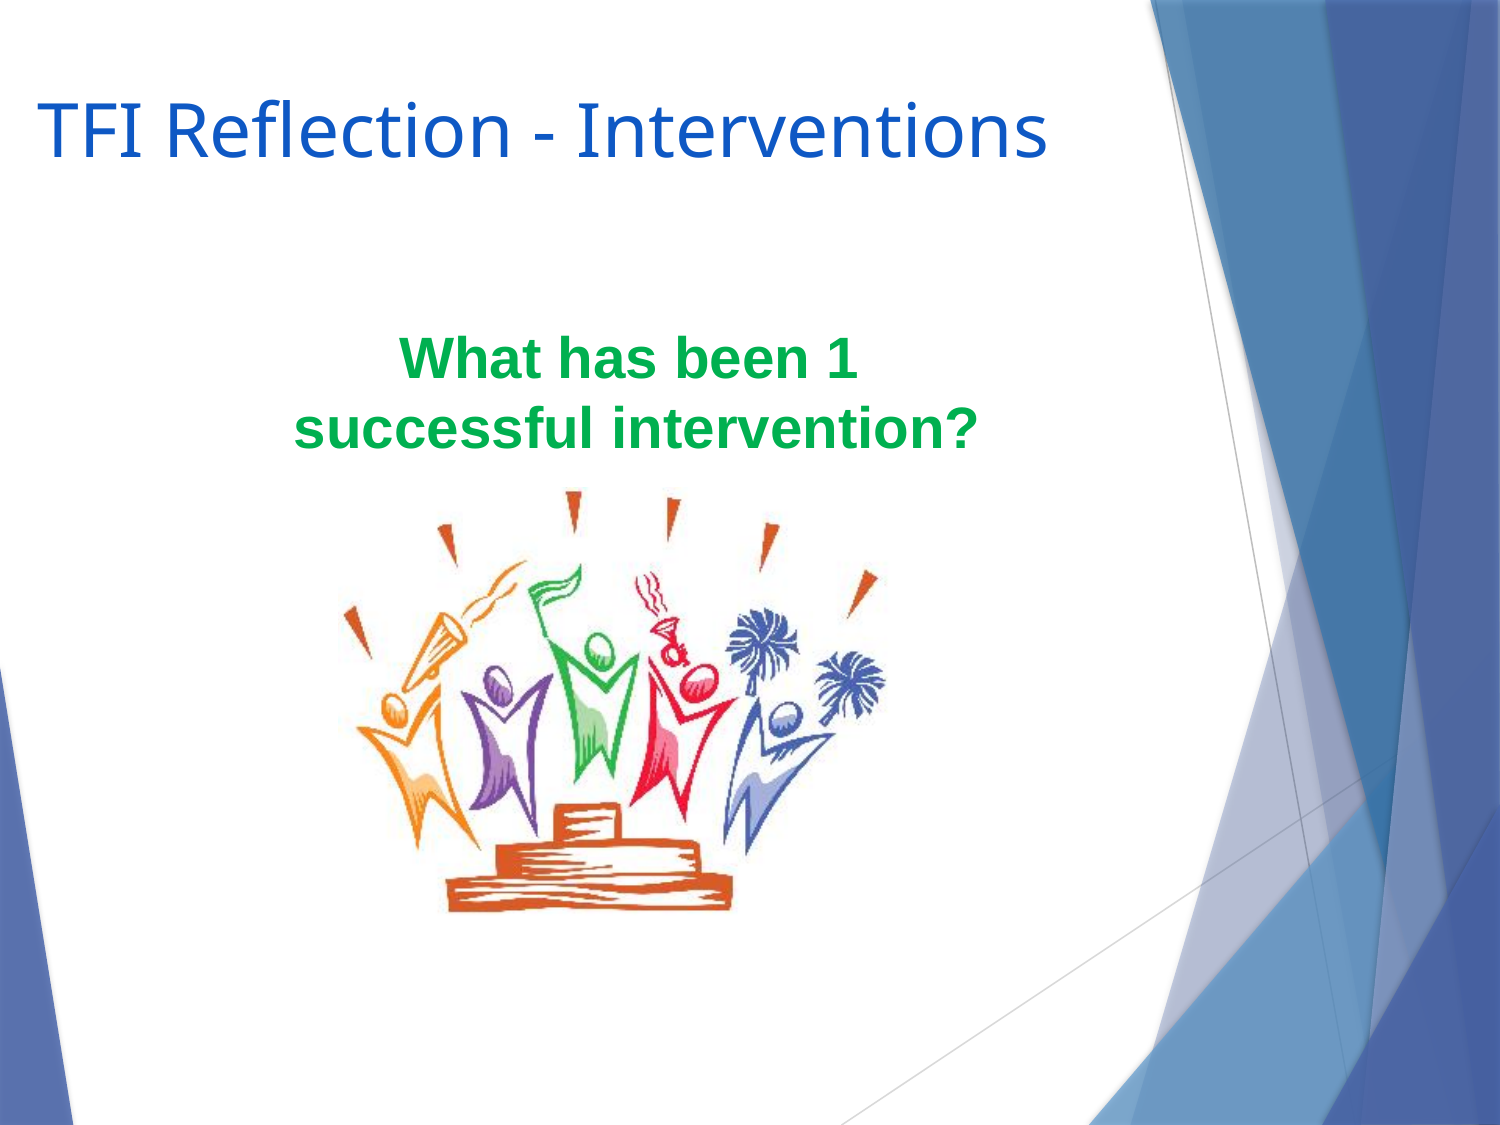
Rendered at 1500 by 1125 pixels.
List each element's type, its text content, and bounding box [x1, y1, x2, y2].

picture [337, 486, 895, 917]
text_box TFI Reflection - Interventions [22, 75, 1173, 201]
text_box What has been 1 successful intervention? [262, 312, 1013, 468]
